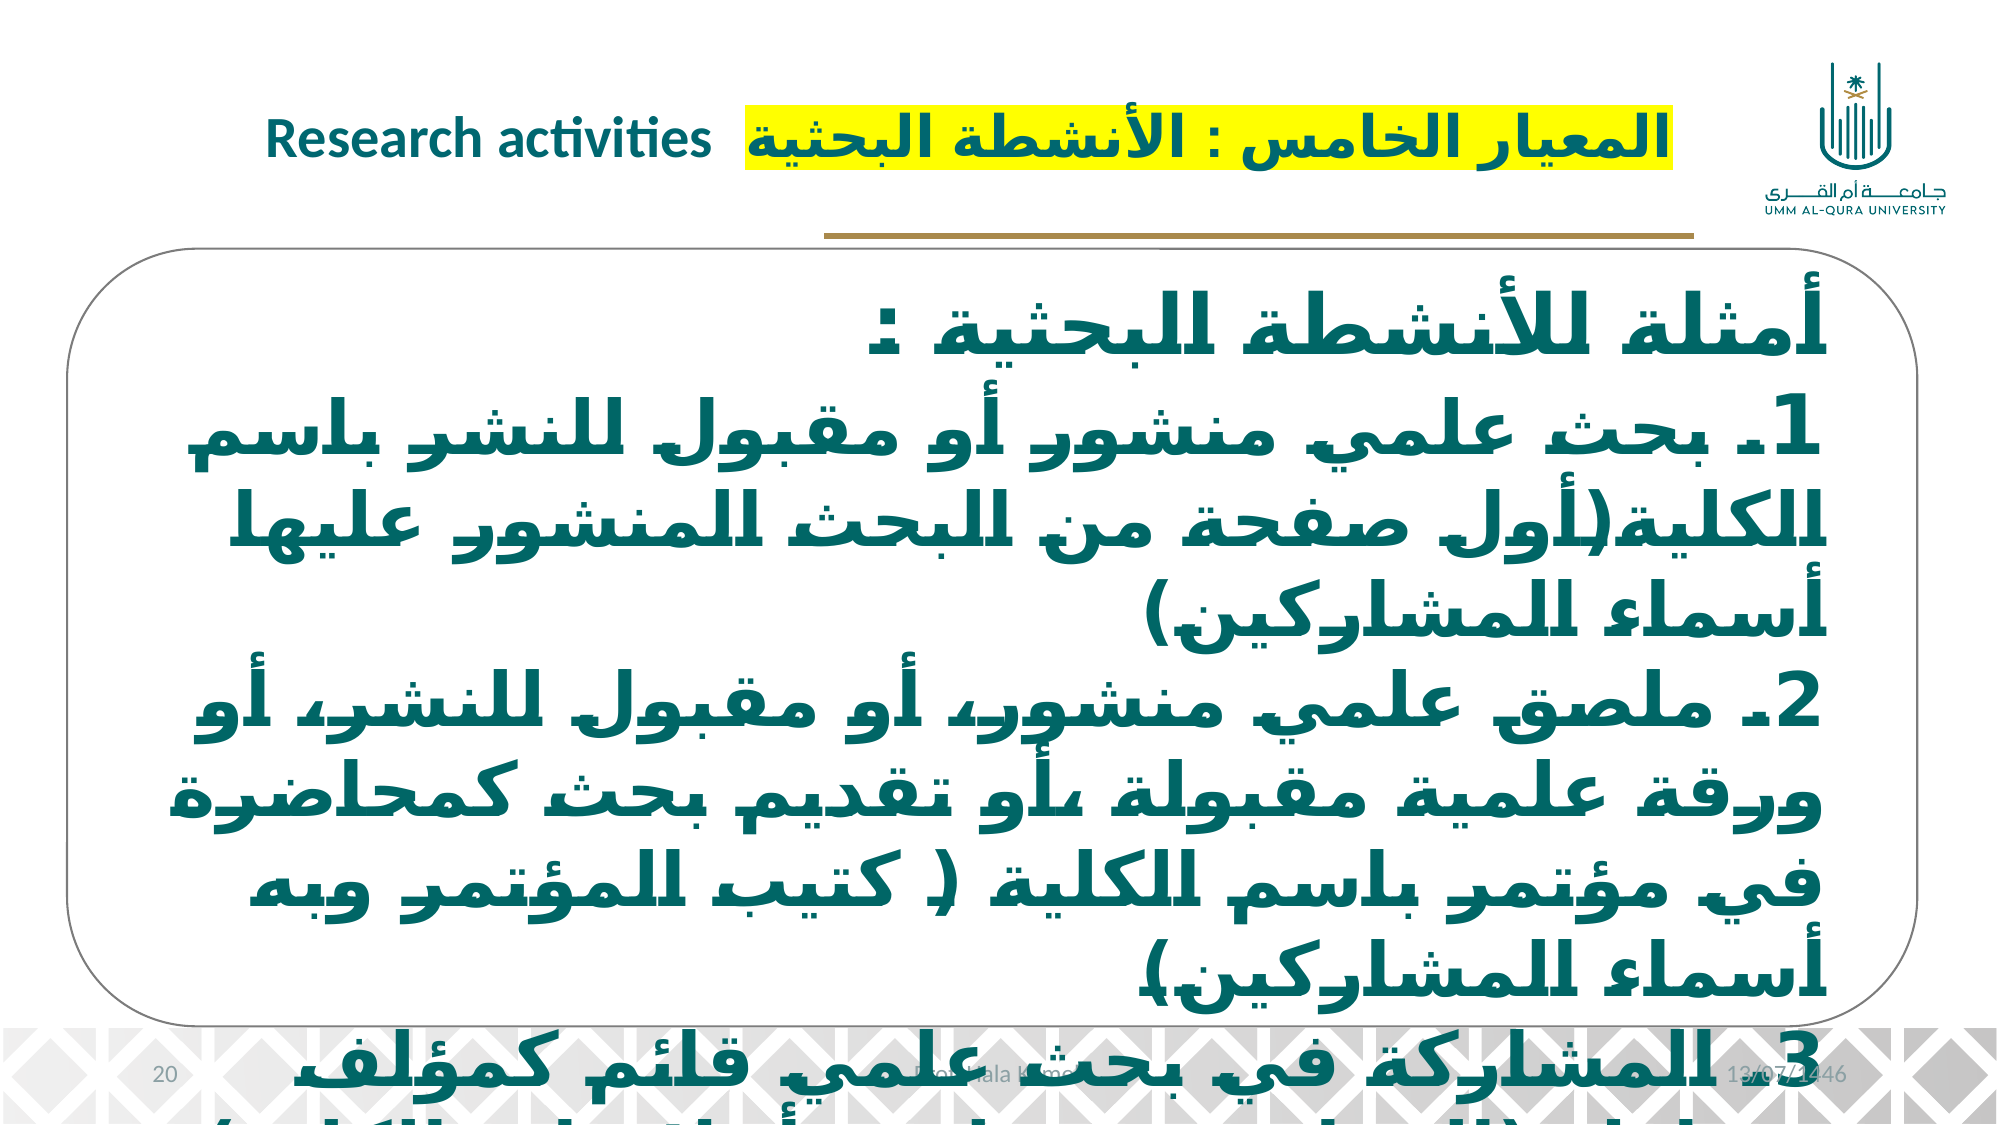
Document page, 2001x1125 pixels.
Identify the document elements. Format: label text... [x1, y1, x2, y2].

picture [0, 0, 2001, 1125]
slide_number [1412, 1042, 1863, 1103]
text_box [65, 315, 82, 960]
text_box أمثلة للأنشطة البحثية : 1. بحث علمي منشور أو مقبول للنشر باسم الكلية(أول صفحة من البحث المنشور عليها أسماء المشاركين) 2. ملصق علمي منشور، أو مقبول للنشر، أو ورقة علمية مقبولة ،أو تقديم بحث كمحاضرة في مؤتمر باسم الكلية ( كتيب المؤتمر وبه أسماء المشاركين) 3. المشاركة في بحث علمي قائم كمؤلف مشارك (الموافقة من لجنة أخلاقيات الكلية) 4. المشاركة في مشروع بحثي قائم كعضو في الفريق البحثي أو مؤلف مشارك (المقترح البحثي) 5. المشاركة في بحث علمي منشور أو قائم أو مقبول للنشر ( جامع بيانات فقط) ( ارفاق ما يثبت المشاركة) [82, 263, 1842, 1125]
text_box المعيار الخامس : الأنشطة البحثية Research activities [19, 87, 1688, 177]
text_box [135, 247, 1919, 1016]
